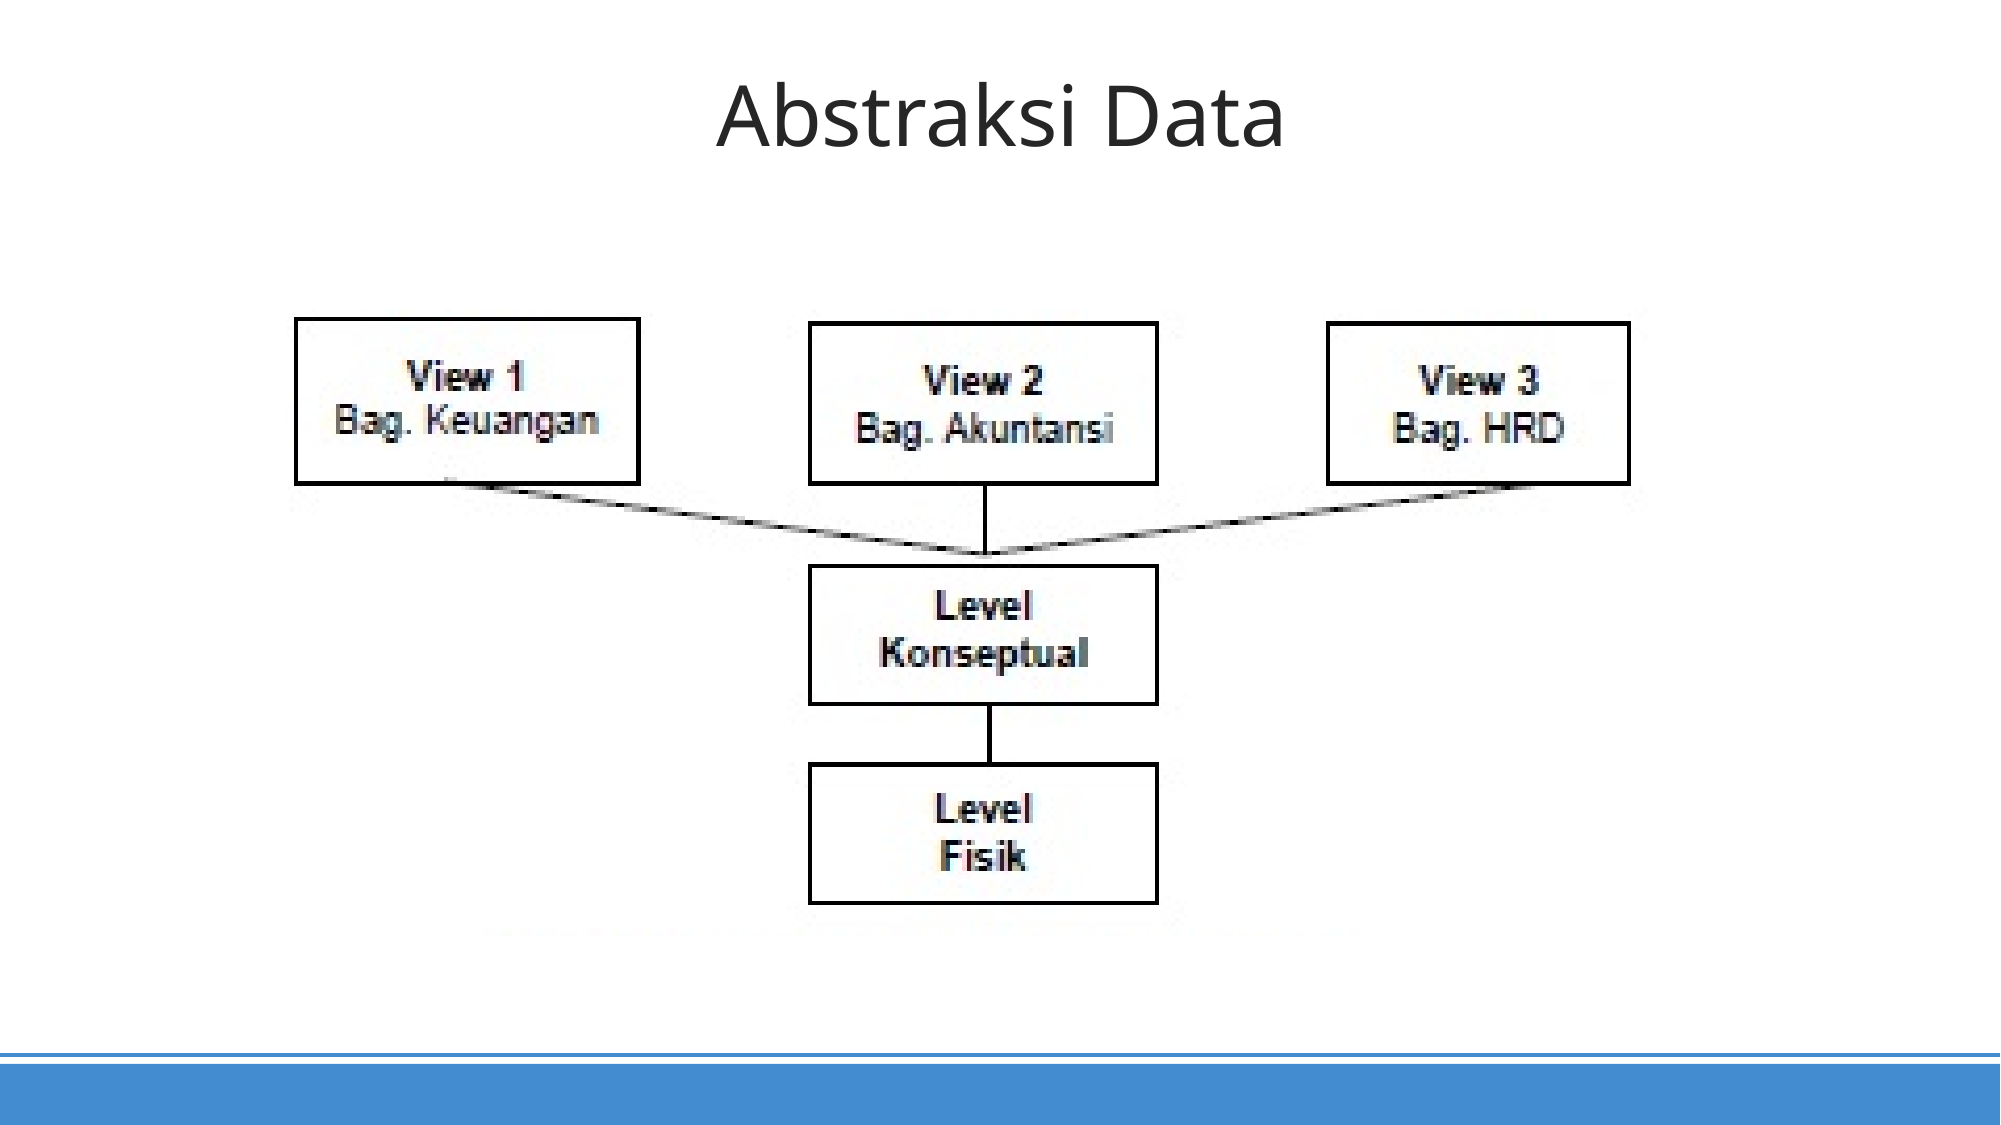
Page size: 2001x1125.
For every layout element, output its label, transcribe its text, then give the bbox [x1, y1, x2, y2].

picture [286, 309, 1648, 936]
list Abstraksi Data [53, 55, 1952, 175]
